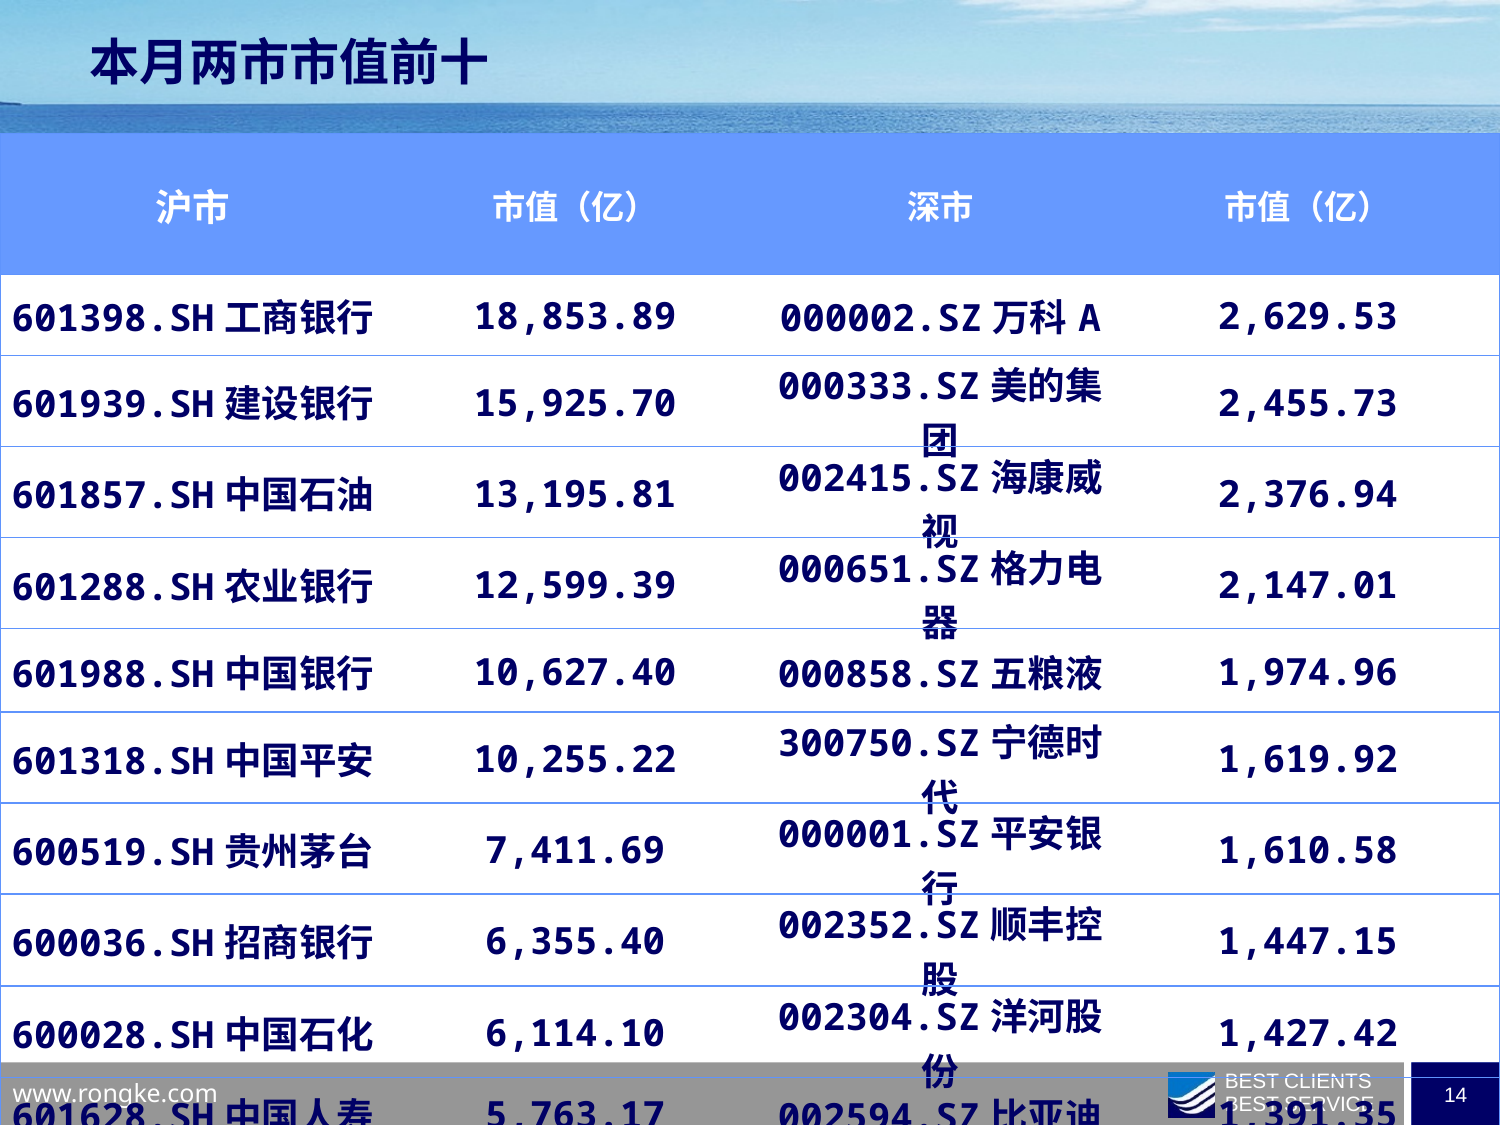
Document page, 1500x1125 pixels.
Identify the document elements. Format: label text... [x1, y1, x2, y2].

table_cell 7,411.69 [386, 804, 765, 893]
table_cell 601939.SH建设银行 [1, 356, 386, 446]
table_cell 1,610.58 [1116, 804, 1499, 893]
table_cell 002304.SZ洋河股份 [765, 987, 1116, 1077]
table_cell 000002.SZ万科A [765, 275, 1116, 355]
table_cell 000858.SZ五粮液 [765, 629, 1116, 711]
table_cell 000333.SZ美的集团 [765, 356, 1116, 446]
table_cell 13,195.81 [386, 447, 765, 537]
table_cell 000651.SZ格力电器 [765, 538, 1116, 628]
table_cell 10,255.22 [386, 713, 765, 802]
table_cell 2,455.73 [1116, 356, 1499, 446]
table_header 市值（亿） [1116, 134, 1499, 274]
table_cell 6,355.40 [386, 895, 765, 985]
table_cell 000001.SZ平安银行 [765, 804, 1116, 893]
table_cell 1,974.96 [1116, 629, 1499, 711]
table_header 沪市 [1, 134, 386, 274]
table_cell 12,599.39 [386, 538, 765, 628]
table_cell 601288.SH农业银行 [1, 538, 386, 628]
table_cell 601988.SH中国银行 [1, 629, 386, 711]
table_cell 1,391.35 [1116, 1078, 1499, 1125]
text_box 本月两市市值前十 [74, 23, 1425, 133]
table_cell 600036.SH招商银行 [1, 895, 386, 985]
table_cell 2,147.01 [1116, 538, 1499, 628]
table_cell 1,427.42 [1116, 987, 1499, 1077]
table_cell 10,627.40 [386, 629, 765, 711]
picture [0, 0, 1500, 133]
table_cell 600028.SH中国石化 [1, 987, 386, 1077]
table_cell 601857.SH中国石油 [1, 447, 386, 537]
table_cell 600519.SH贵州茅台 [1, 804, 386, 893]
table_cell 1,619.92 [1116, 713, 1499, 802]
table_cell 1,447.15 [1116, 895, 1499, 985]
table_cell 6,114.10 [386, 987, 765, 1077]
table_header 深市 [765, 134, 1116, 274]
table_header 市值（亿） [386, 134, 765, 274]
table_cell 300750.SZ宁德时代 [765, 713, 1116, 802]
table_cell 601398.SH工商银行 [1, 275, 386, 355]
table_cell 5,763.17 [386, 1078, 765, 1125]
table_cell 15,925.70 [386, 356, 765, 446]
table_cell 002352.SZ顺丰控股 [765, 895, 1116, 985]
table_cell 18,853.89 [386, 275, 765, 355]
table_cell 002594.SZ比亚迪 [765, 1078, 1116, 1125]
table_cell 2,376.94 [1116, 447, 1499, 537]
table_cell 002415.SZ海康威视 [765, 447, 1116, 537]
table_cell 601628.SH中国人寿 [1, 1078, 386, 1125]
table_cell 601318.SH中国平安 [1, 713, 386, 802]
table_cell 2,629.53 [1116, 275, 1499, 355]
